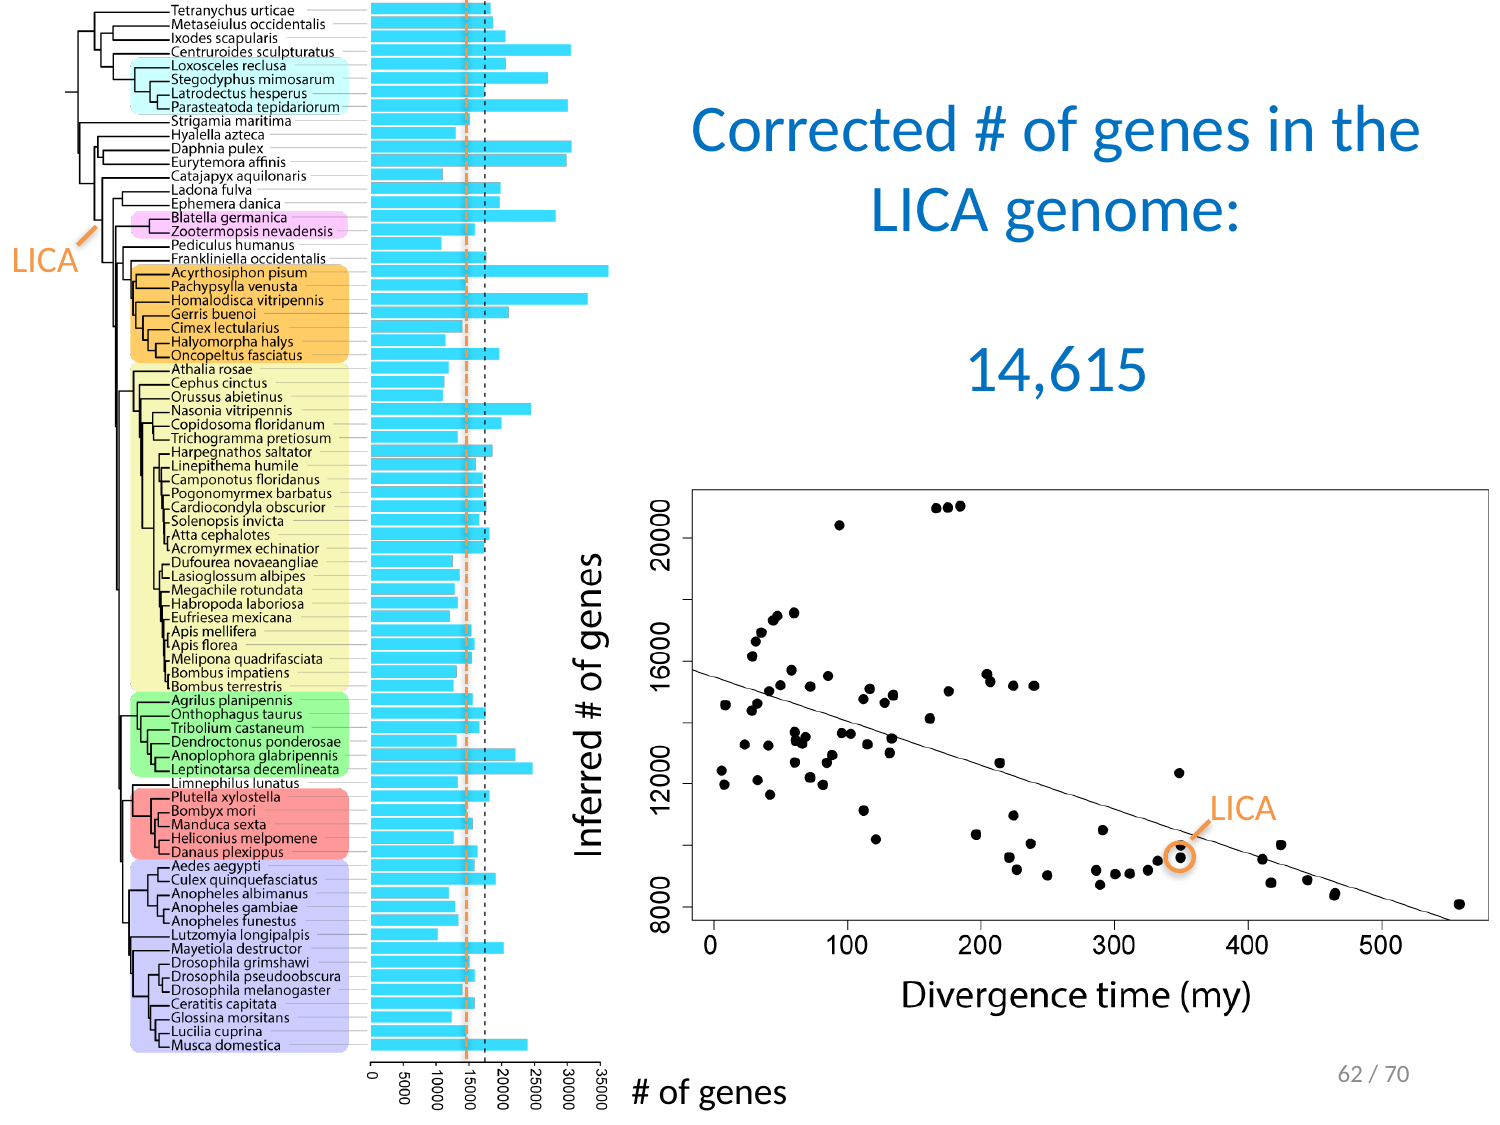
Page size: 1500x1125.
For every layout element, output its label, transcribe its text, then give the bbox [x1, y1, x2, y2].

text_box # of genes [634, 1059, 806, 1119]
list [58, 0, 630, 1121]
text_box LICA [0, 227, 53, 288]
text_box Corrected # of genes in the LICA genome: 14,615 [660, 77, 1454, 412]
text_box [77, 226, 97, 246]
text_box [567, 488, 1489, 1017]
slide_number 62 / 70 [1074, 1042, 1425, 1103]
